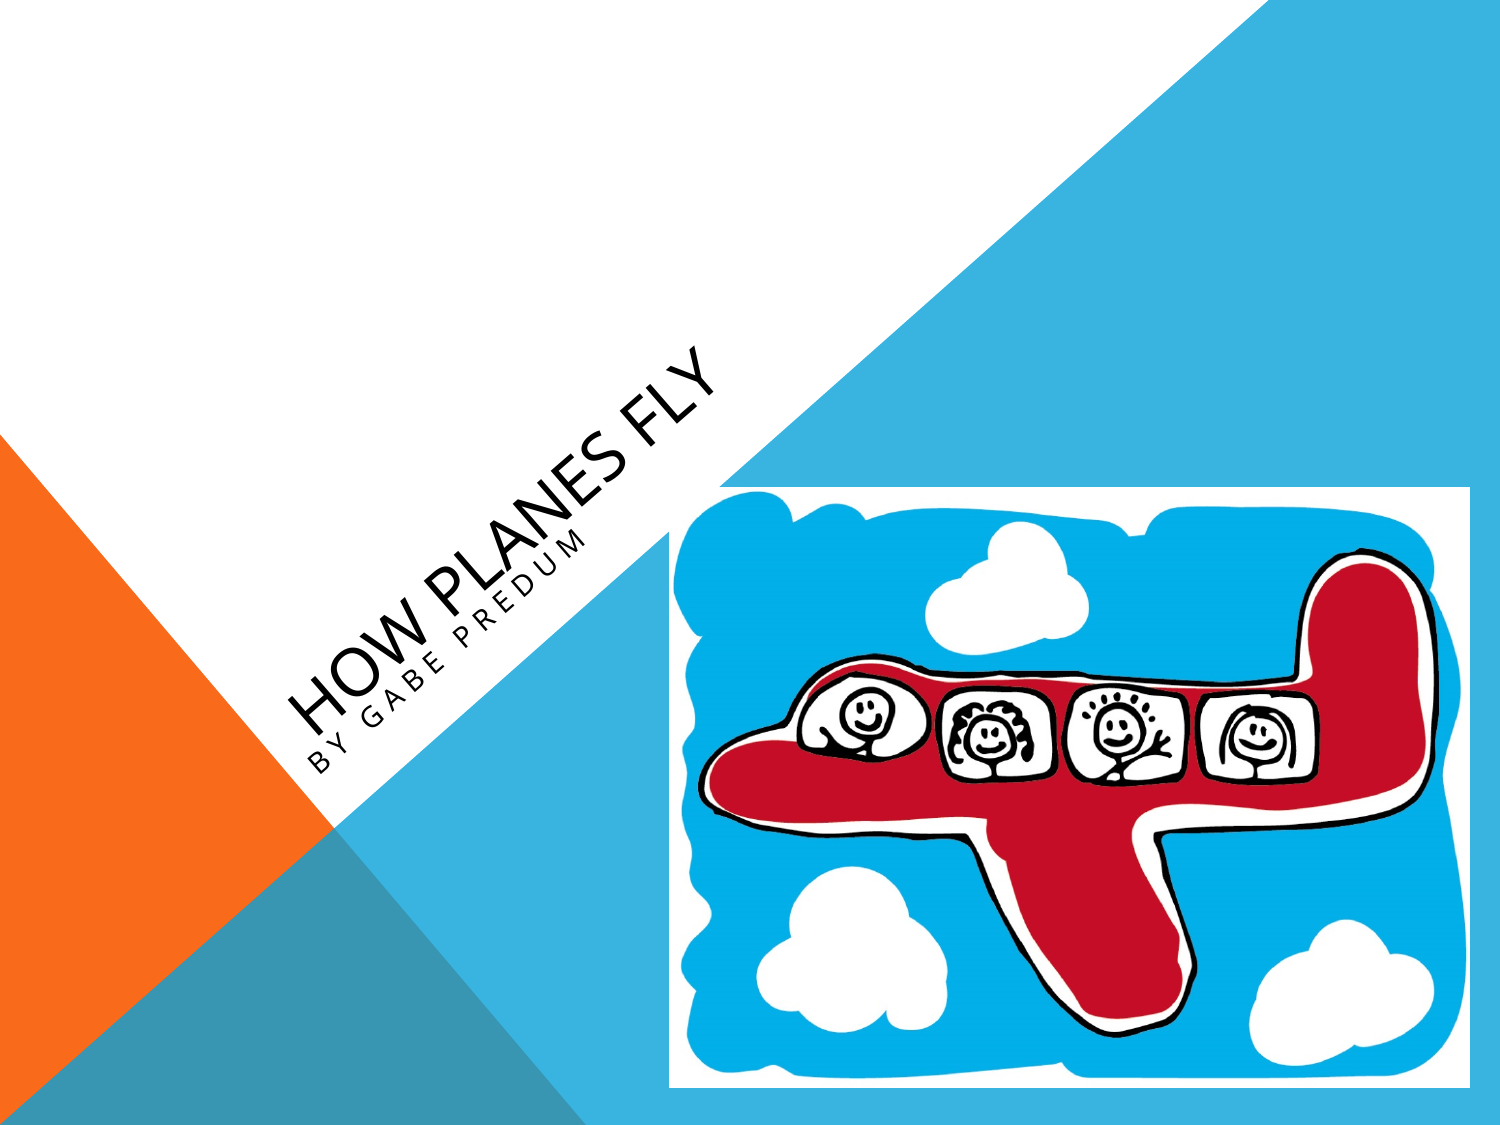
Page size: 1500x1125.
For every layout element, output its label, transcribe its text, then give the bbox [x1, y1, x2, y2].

subtitle by Gabe predum [287, 62, 1129, 804]
title How planes fly [182, 4, 1002, 750]
picture [669, 487, 1470, 1088]
